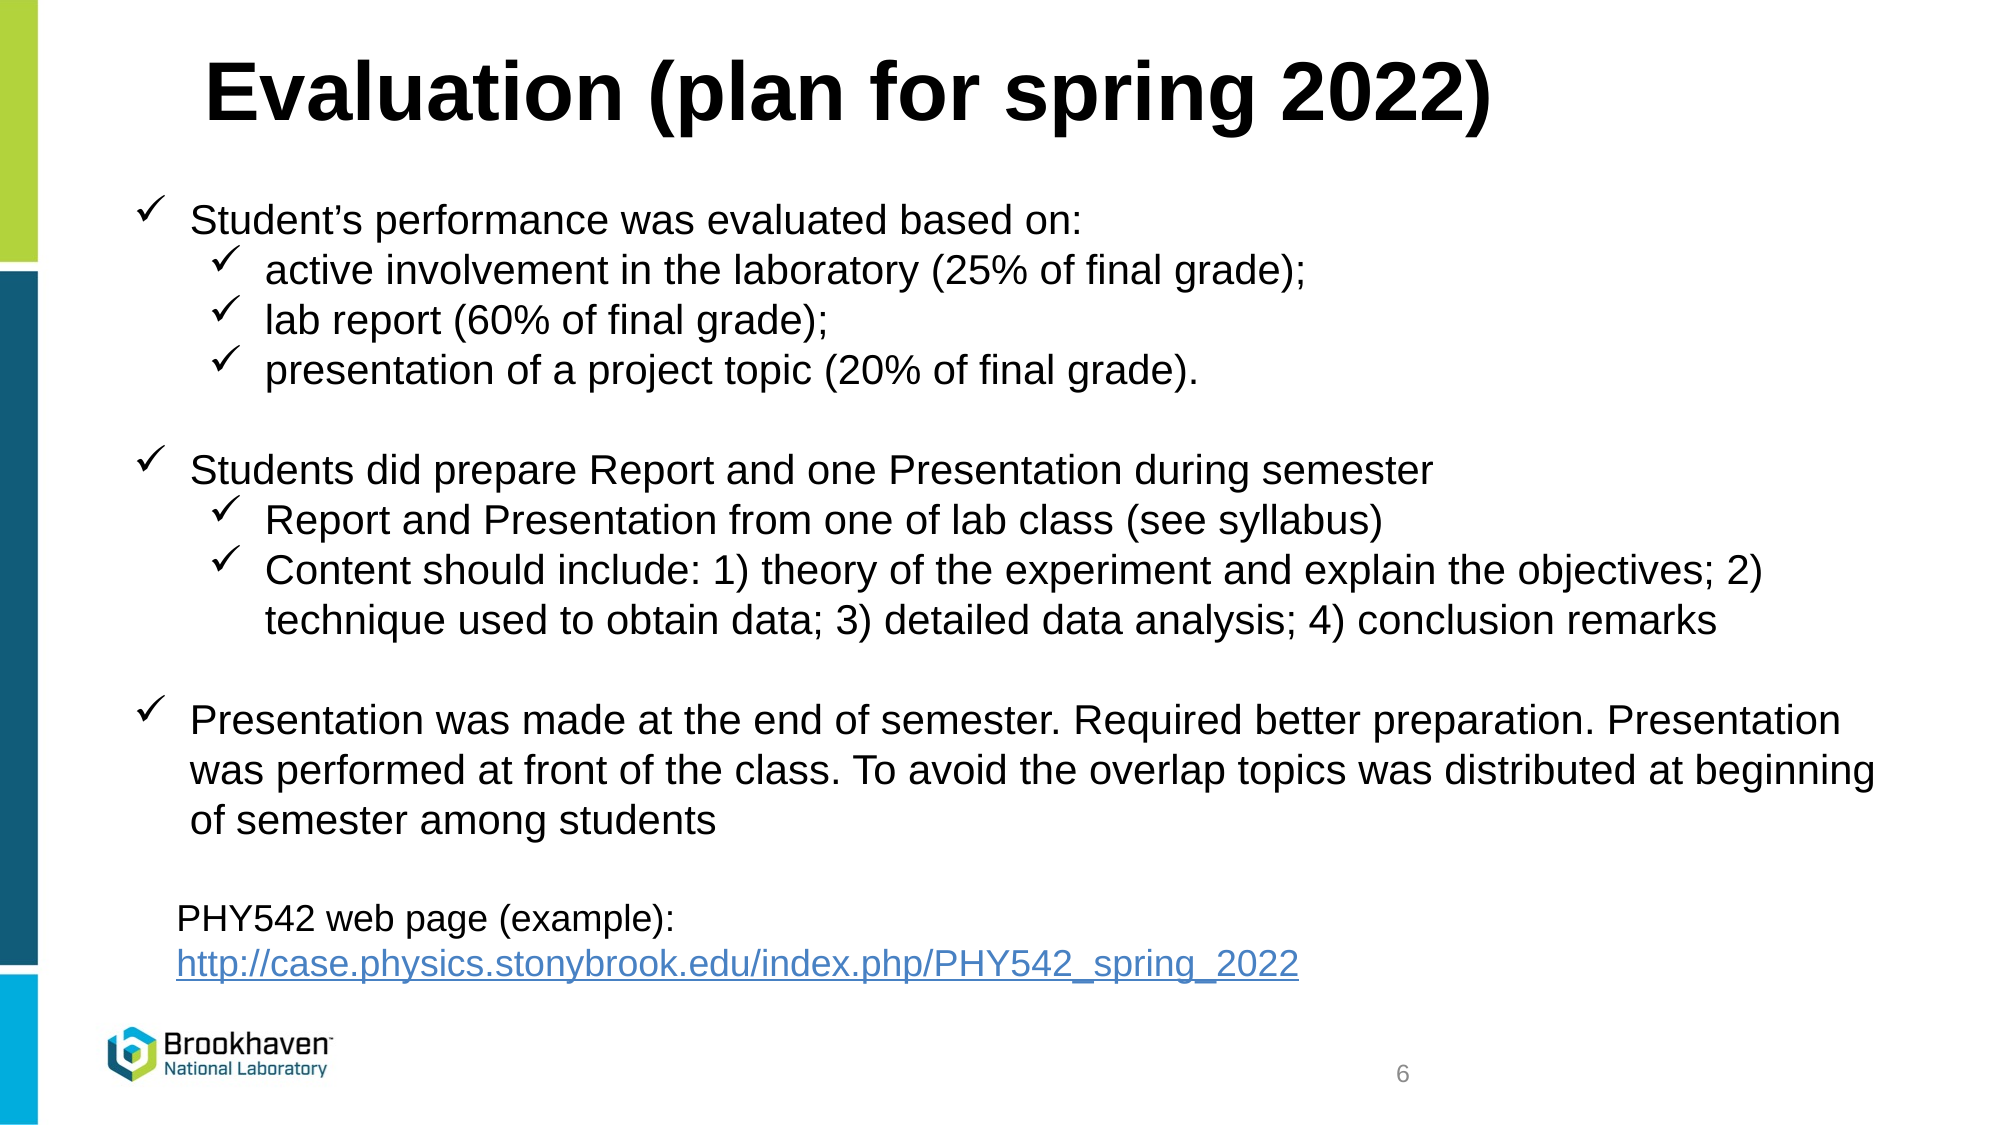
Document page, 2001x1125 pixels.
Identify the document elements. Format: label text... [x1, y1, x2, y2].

title Evaluation (plan for spring 2022) [189, 0, 1540, 185]
picture [0, 0, 2001, 1125]
text_box Student’s performance was evaluated based on: active involvement in the laboratory (25% of final grade); lab report (60% of final grade); presentation of a project topic (20% of final grade). Students did prepare Report and one Presentation during semester Report and Presentation from one of lab class (see syllabus) Content should include: 1) theory of the experiment and explain the objectives; 2) technique used to obtain data; 3) detailed data analysis; 4) conclusion remarks Presentation was made at the end of semester. Required better preparation. Presentation was performed at front of the class. To avoid the overlap topics was distributed at beginning of semester among students [118, 185, 1903, 851]
slide_number 6 [1074, 1042, 1425, 1103]
text_box PHY542 web page (example): http://case.physics.stonybrook.edu/index.php/PHY542_spring_2022 [161, 886, 1410, 992]
